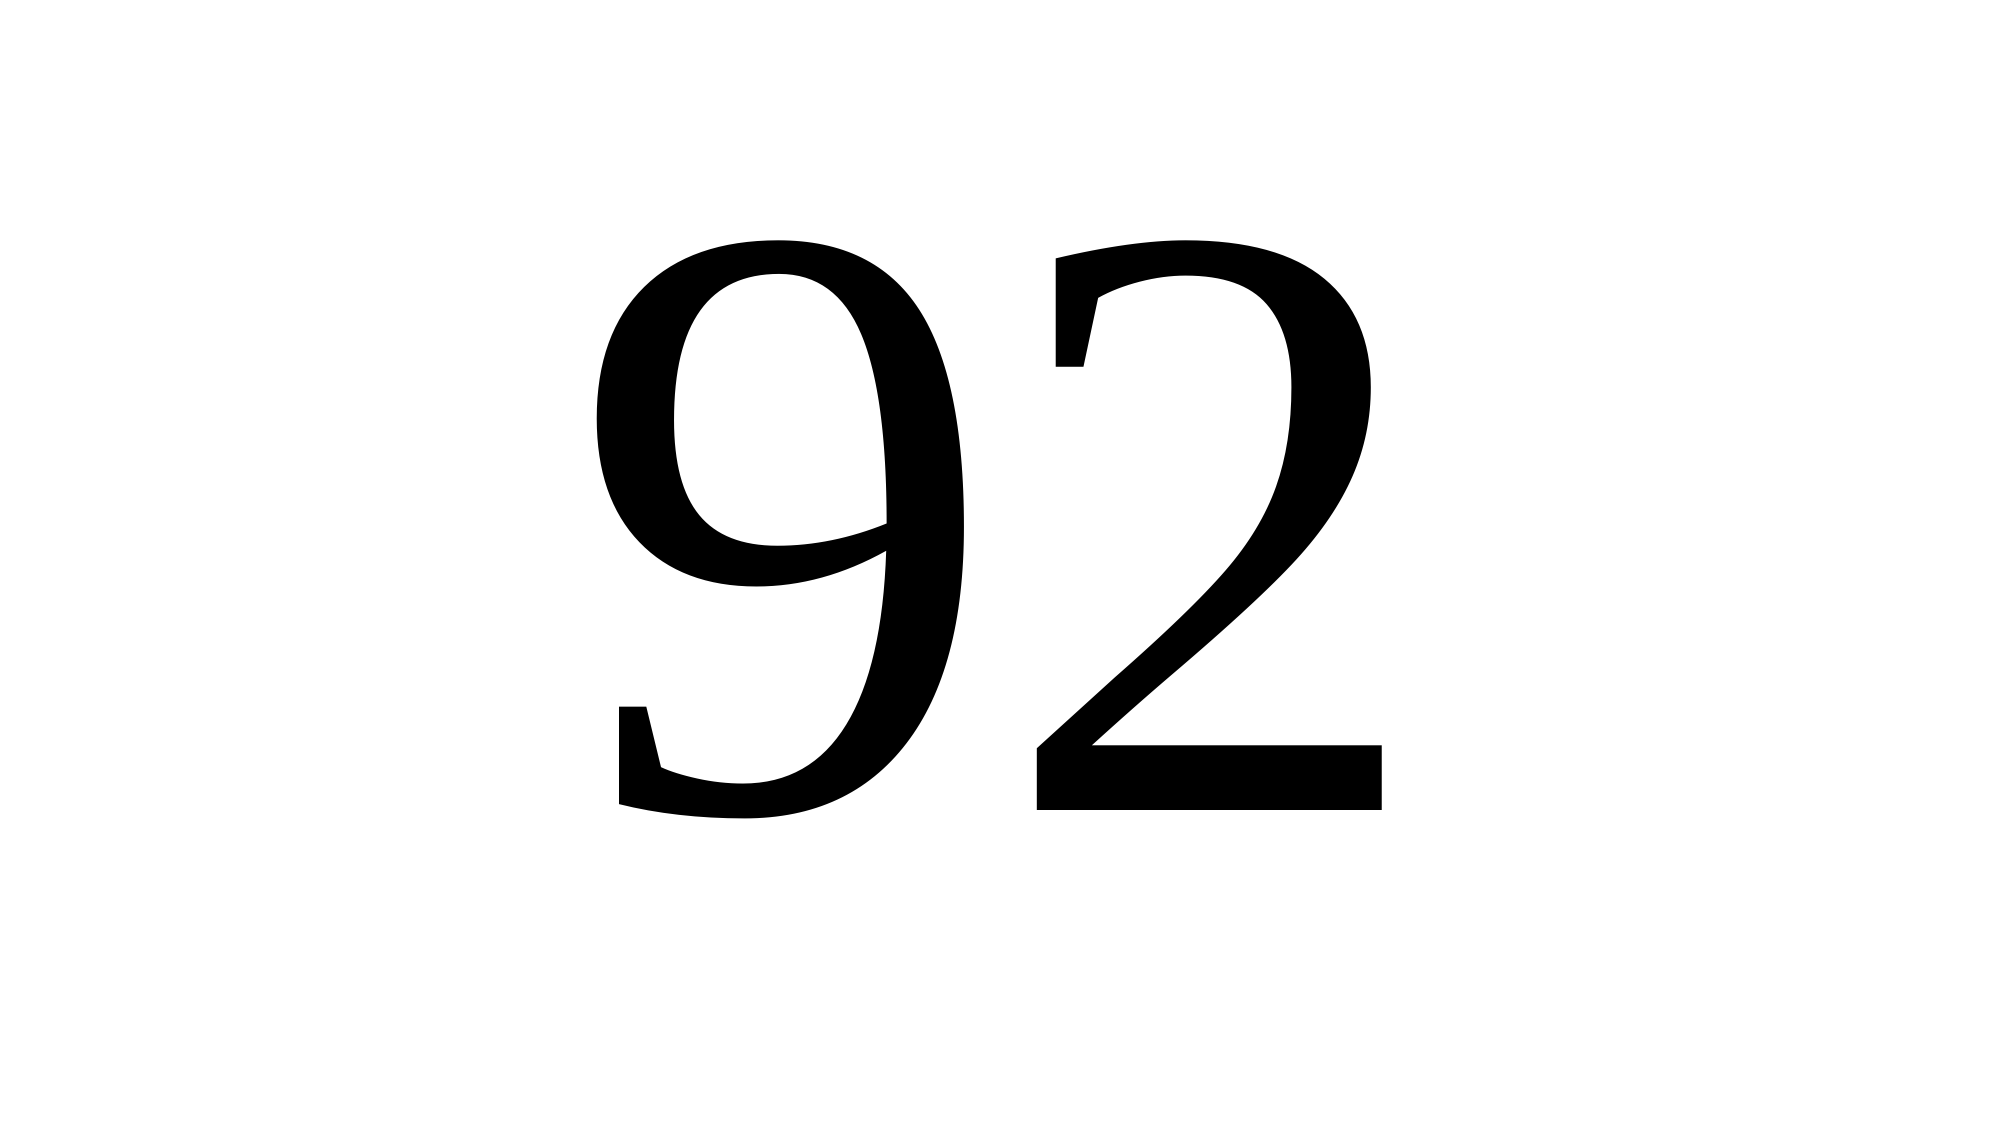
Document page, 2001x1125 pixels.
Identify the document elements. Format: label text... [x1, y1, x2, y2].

list 92 [137, 59, 1863, 1014]
